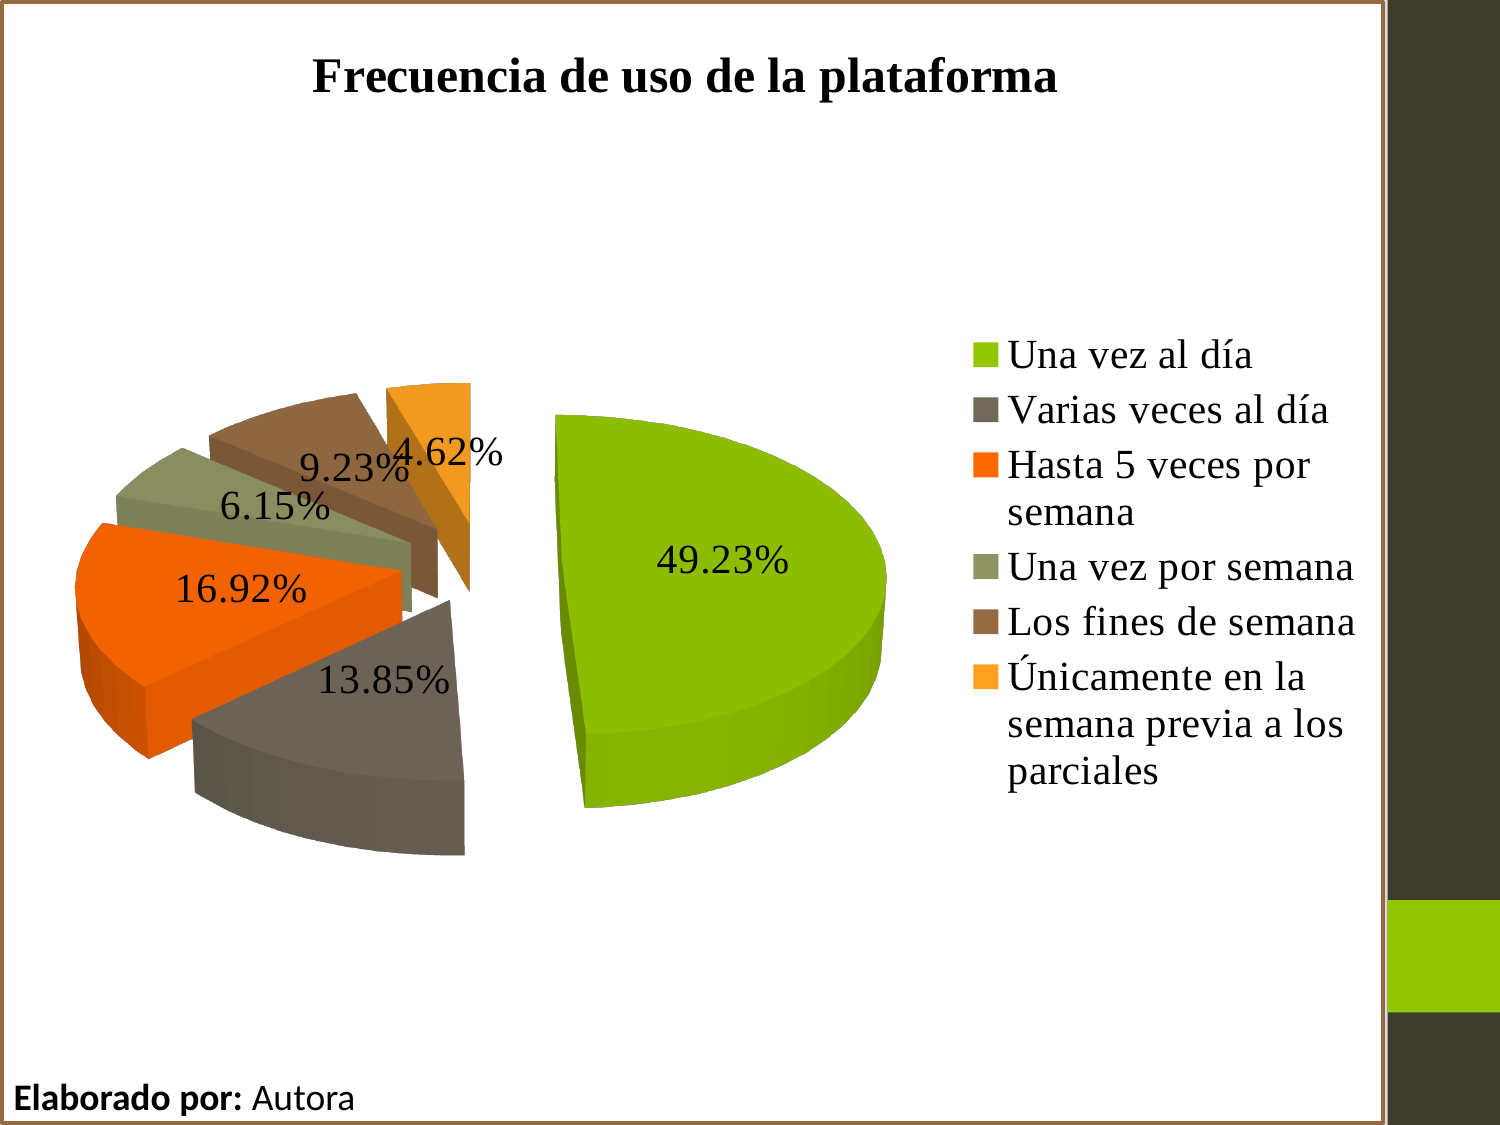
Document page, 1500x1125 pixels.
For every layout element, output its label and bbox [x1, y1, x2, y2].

chart [0, 0, 1386, 1125]
